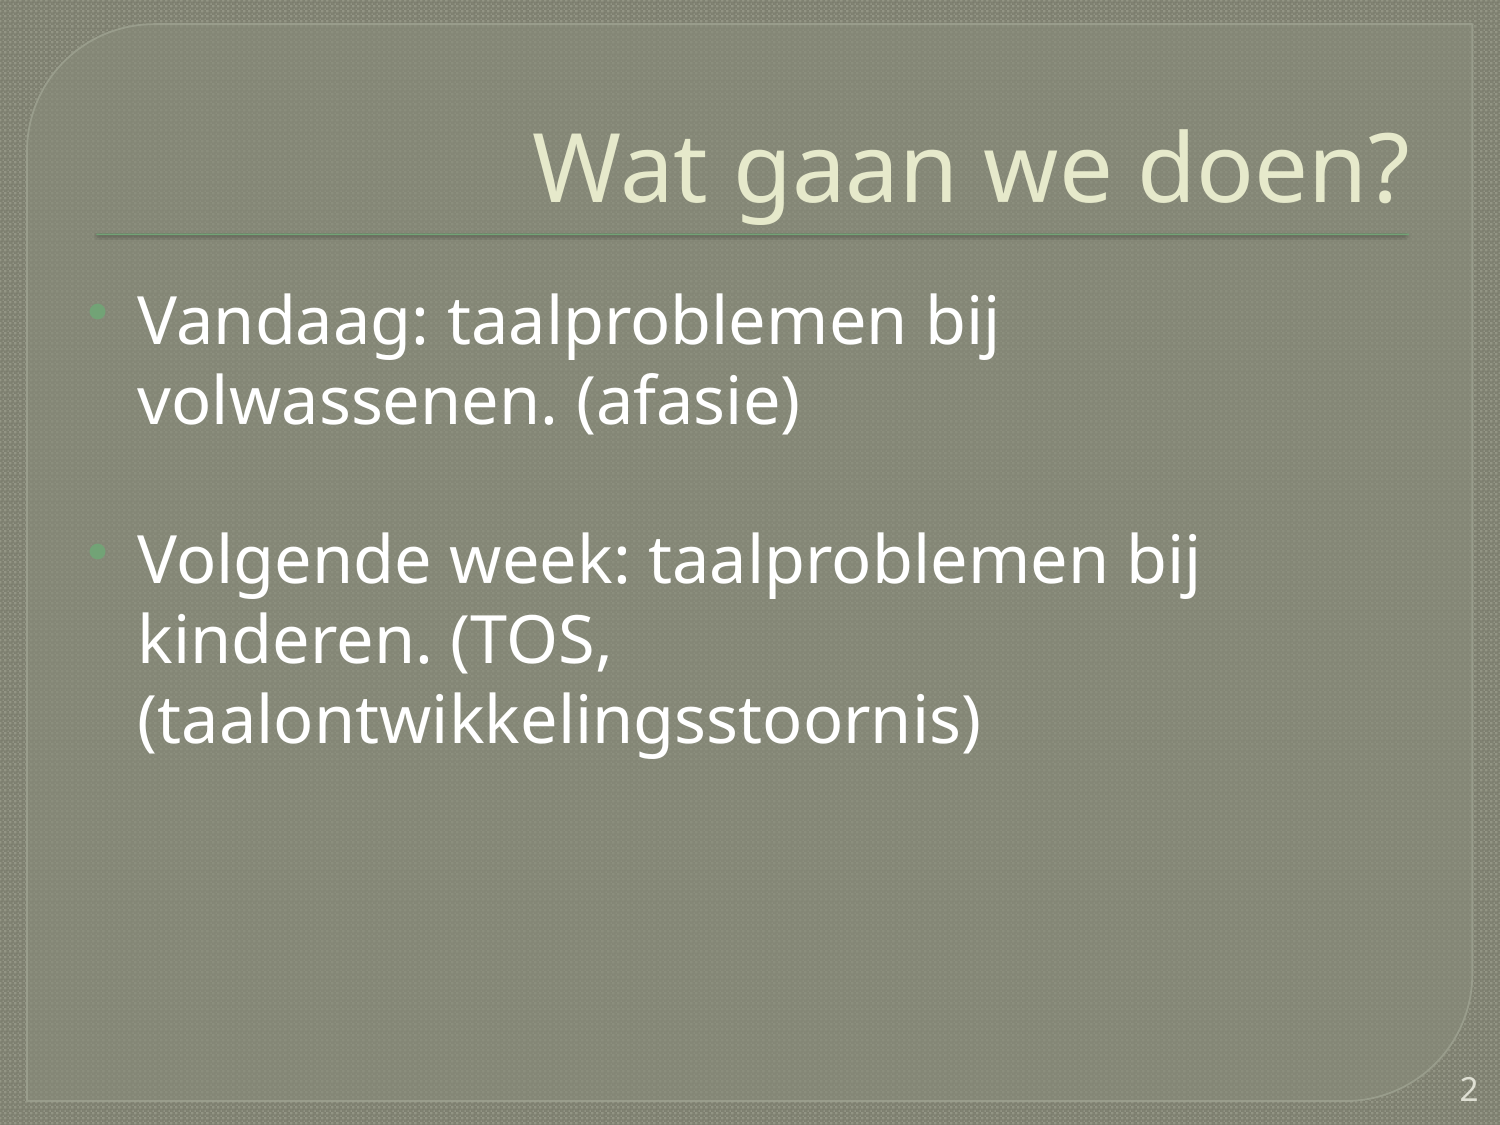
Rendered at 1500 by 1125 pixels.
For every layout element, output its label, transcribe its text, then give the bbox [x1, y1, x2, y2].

slide_number 2 [1417, 1068, 1494, 1114]
list Vandaag: taalproblemen bij volwassenen. (afasie) Volgende week: taalproblemen bij kinderen. (TOS, (taalontwikkelingsstoornis) [75, 270, 1425, 1013]
title Wat gaan we doen? [75, 41, 1425, 230]
